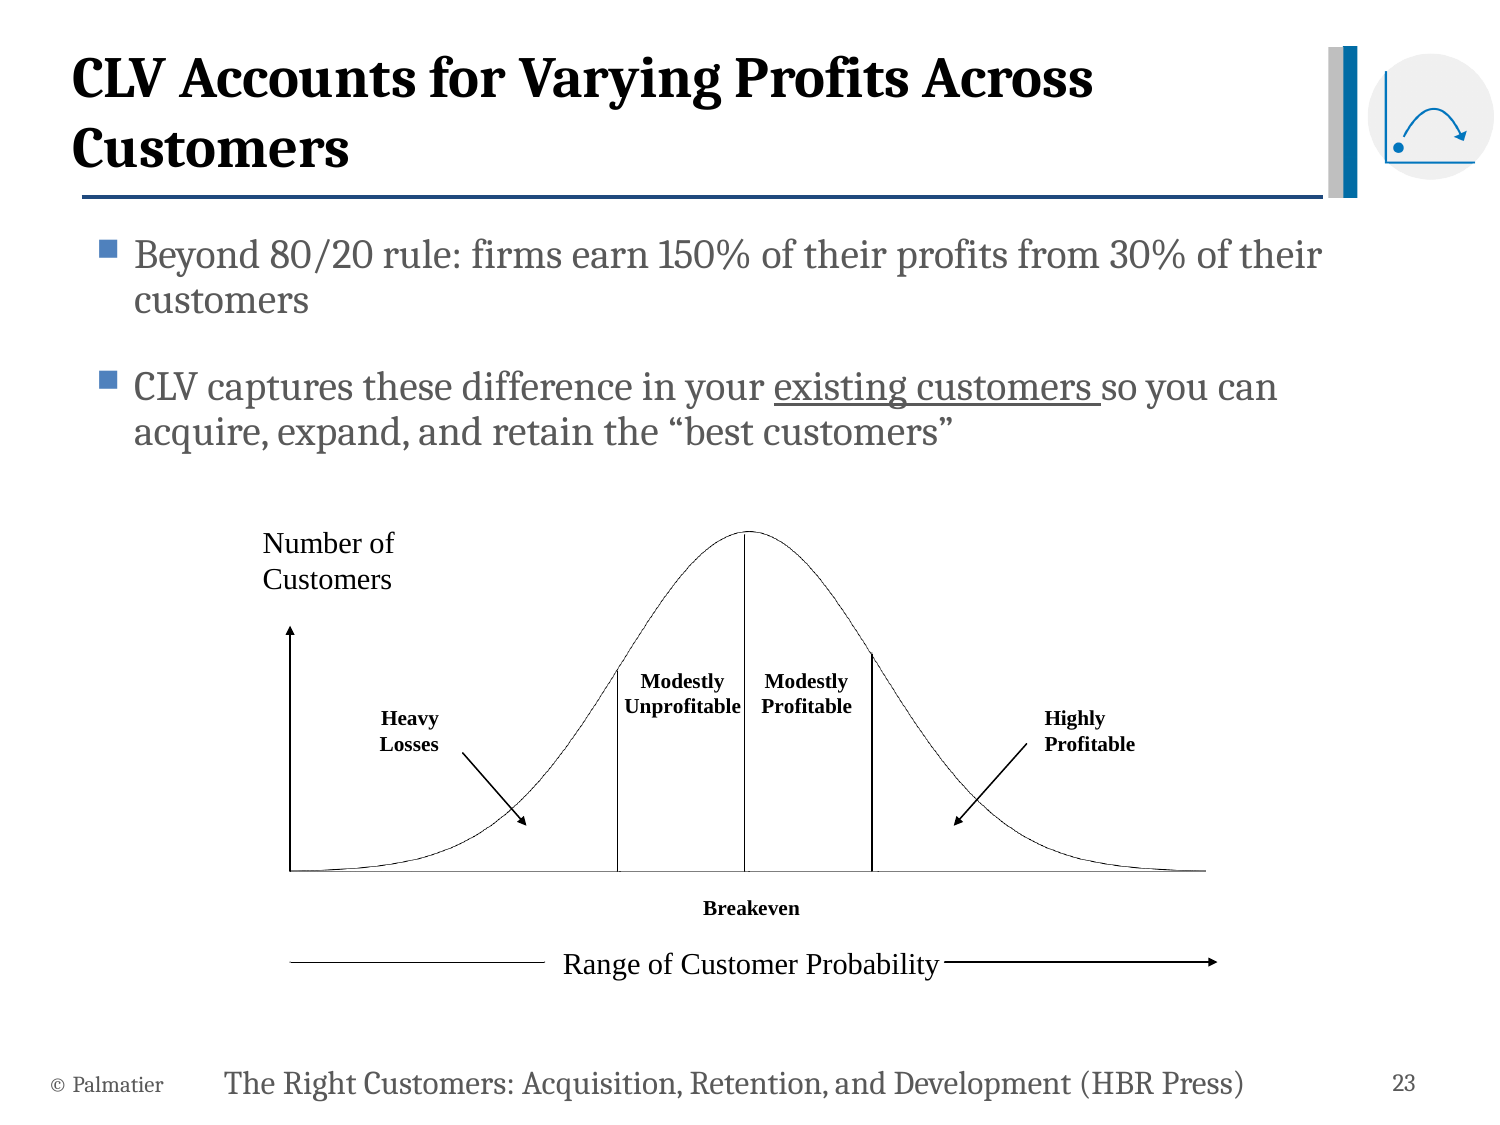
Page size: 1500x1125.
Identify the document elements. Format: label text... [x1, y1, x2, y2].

footer © Palmatier [33, 1053, 1038, 1114]
slide_number 23 [1377, 1059, 1469, 1120]
picture [251, 507, 1221, 990]
text_box Beyond 80/20 rule: firms earn 150% of their profits from 30% of their customers CLV captures these difference in your existing customers so you can acquire, expand, and retain the “best customers” [81, 224, 1427, 525]
text_box The Right Customers: Acquisition, Retention, and Development (HBR Press) [209, 1053, 1338, 1109]
picture [1350, 35, 1500, 195]
title CLV Accounts for Varying Profits Across Customers [57, 31, 1285, 164]
